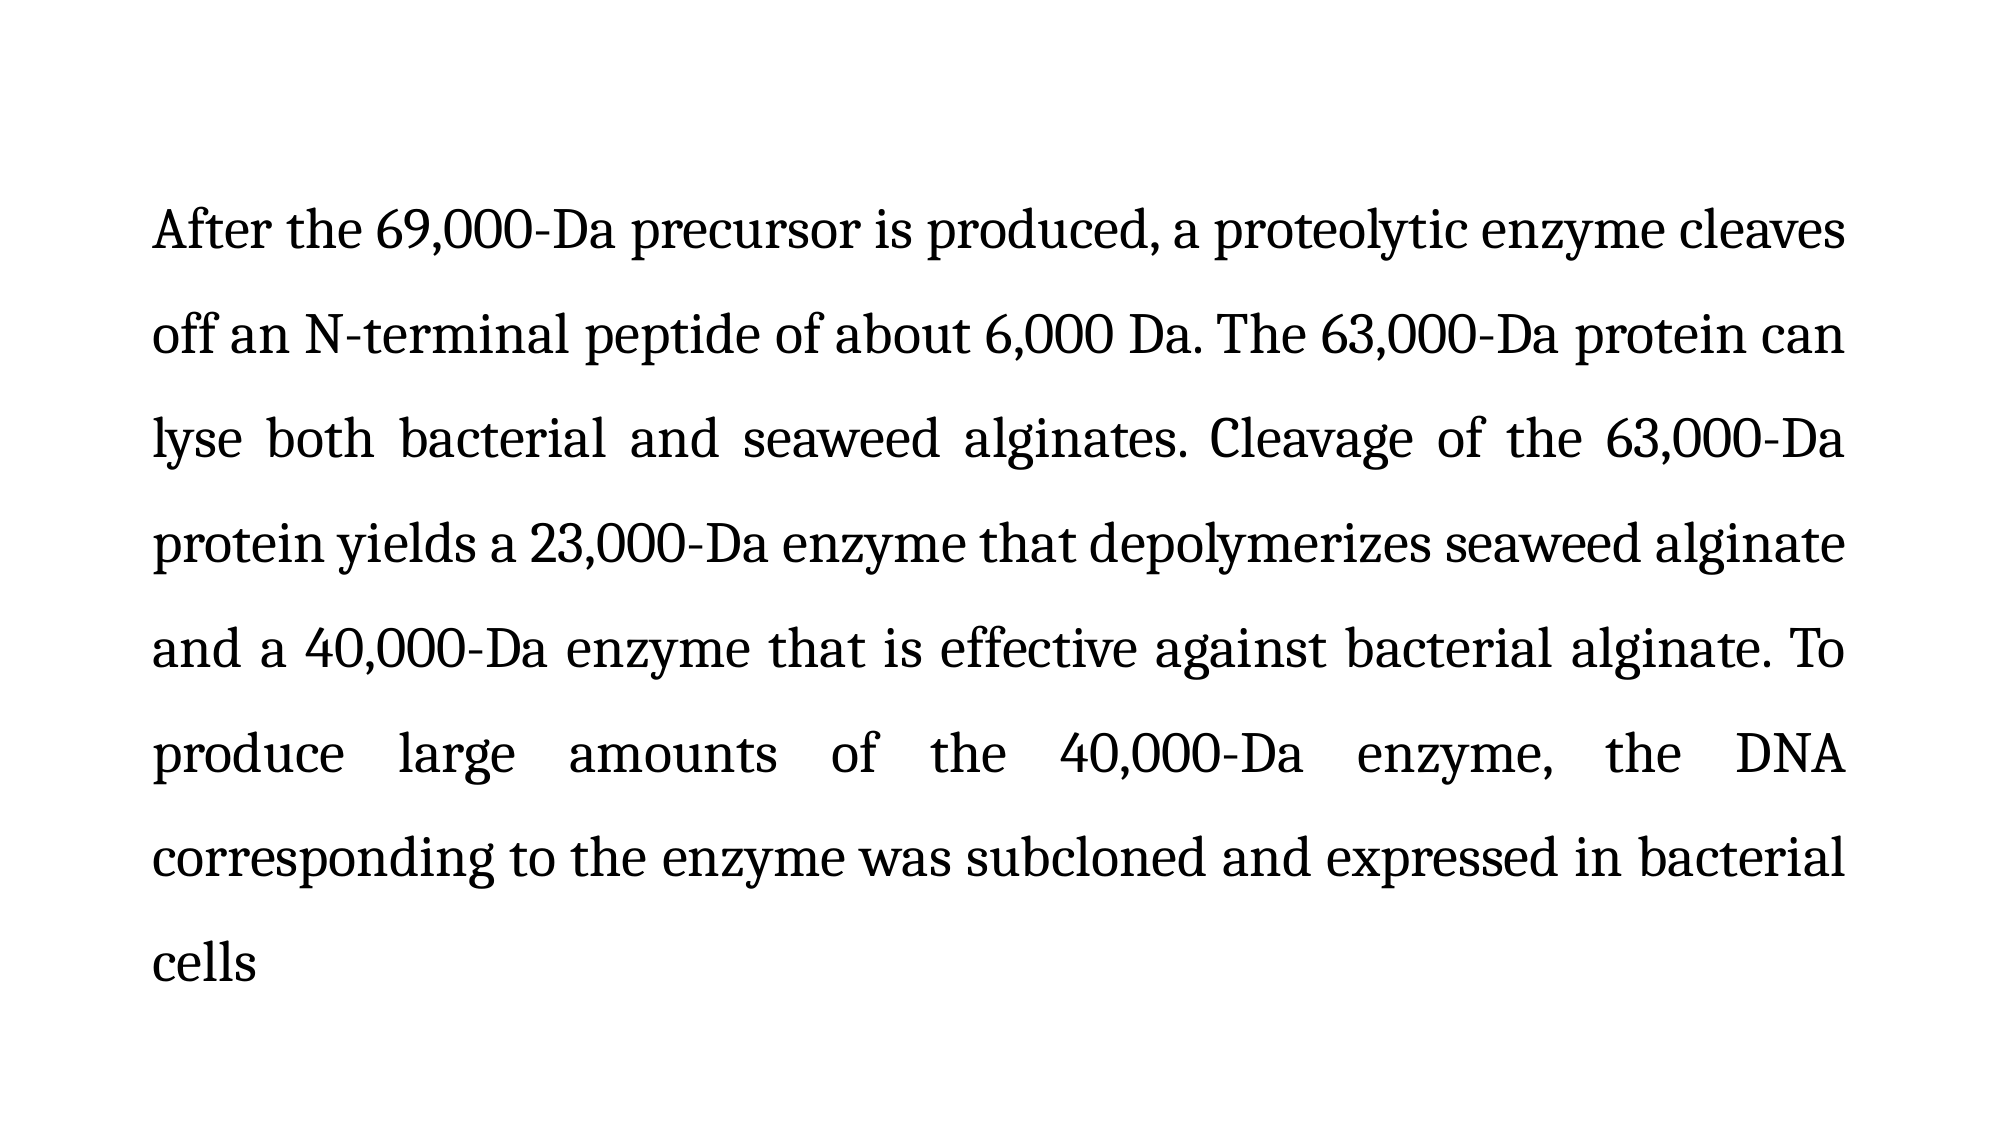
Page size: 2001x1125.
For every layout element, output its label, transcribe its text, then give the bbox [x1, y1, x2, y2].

list After the 69,000-Da precursor is produced, a proteolytic enzyme cleaves off an N-terminal peptide of about 6,000 Da. The 63,000-Da protein can lyse both bacterial and seaweed alginates. Cleavage of the 63,000-Da protein yields a 23,000-Da enzyme that depolymerizes seaweed alginate and a 40,000-Da enzyme that is effective against bacterial alginate. To produce large amounts of the 40,000-Da enzyme, the DNA corresponding to the enzyme was subcloned and expressed in bacterial cells [137, 147, 1863, 1014]
